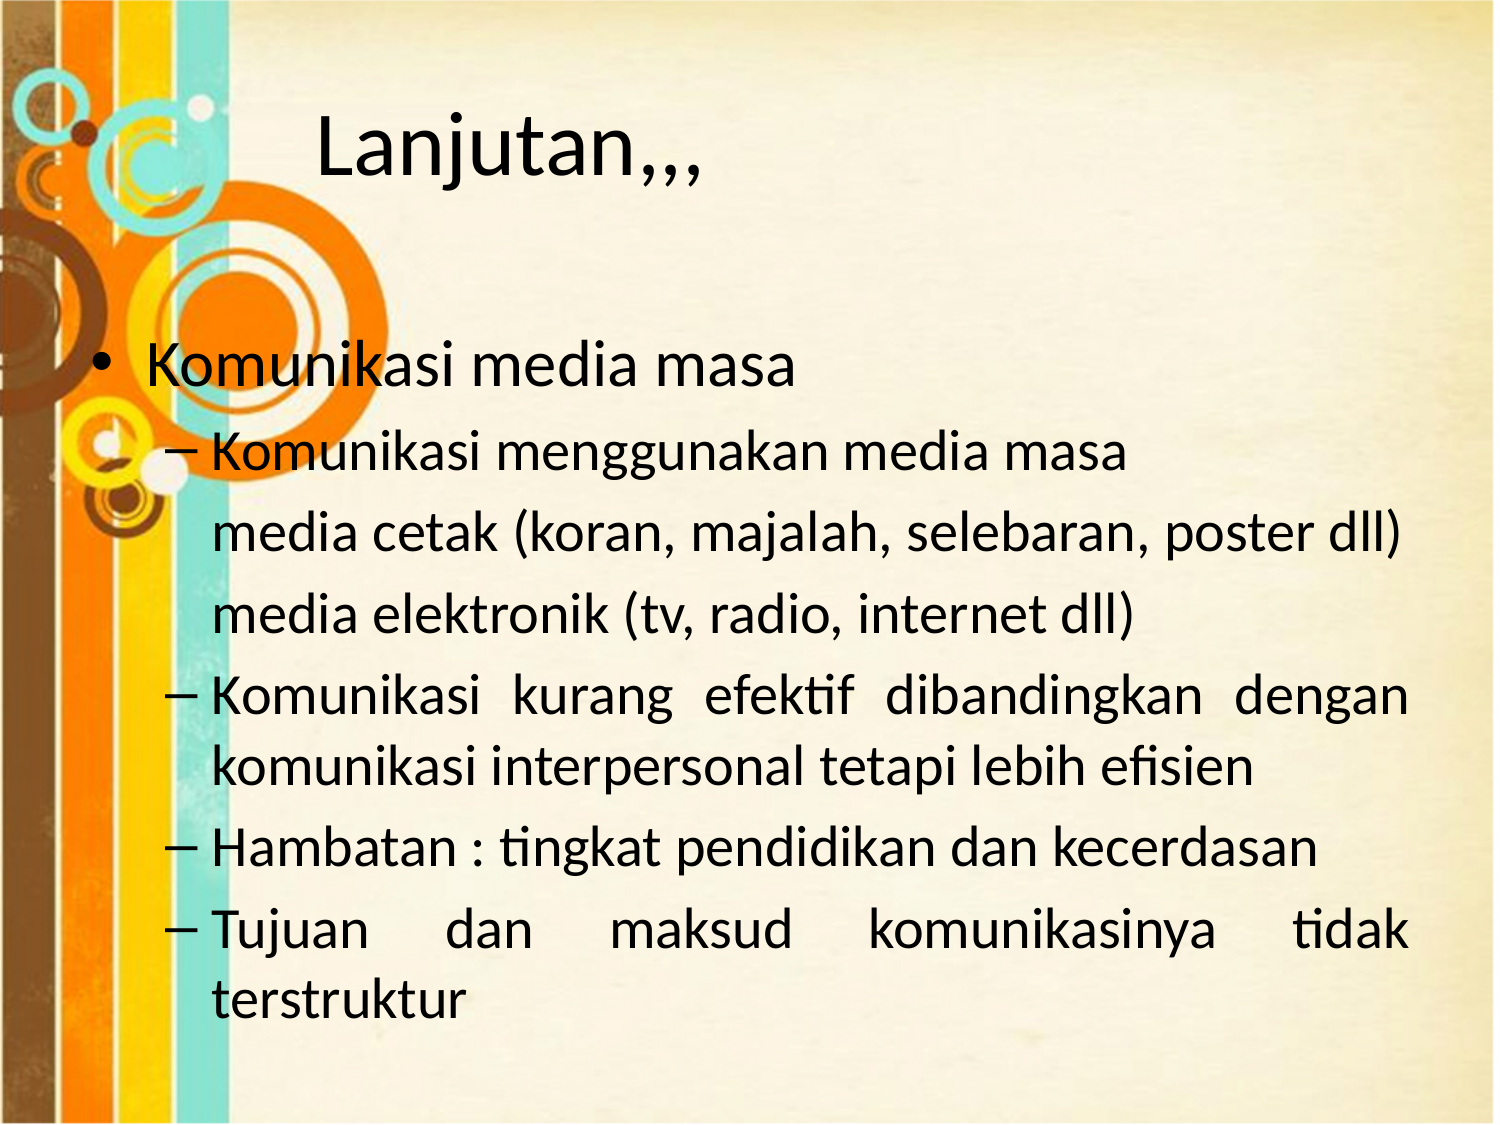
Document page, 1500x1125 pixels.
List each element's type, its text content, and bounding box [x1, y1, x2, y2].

title Lanjutan,,, [300, 45, 1425, 233]
picture [0, 0, 1500, 1125]
list Komunikasi media masa Komunikasi menggunakan media masa media cetak (koran, majalah, selebaran, poster dll) media elektronik (tv, radio, internet dll) Komunikasi kurang efektif dibandingkan dengan komunikasi interpersonal tetapi lebih efisien Hambatan : tingkat pendidikan dan kecerdasan Tujuan dan maksud komunikasinya tidak terstruktur [75, 312, 1425, 1055]
